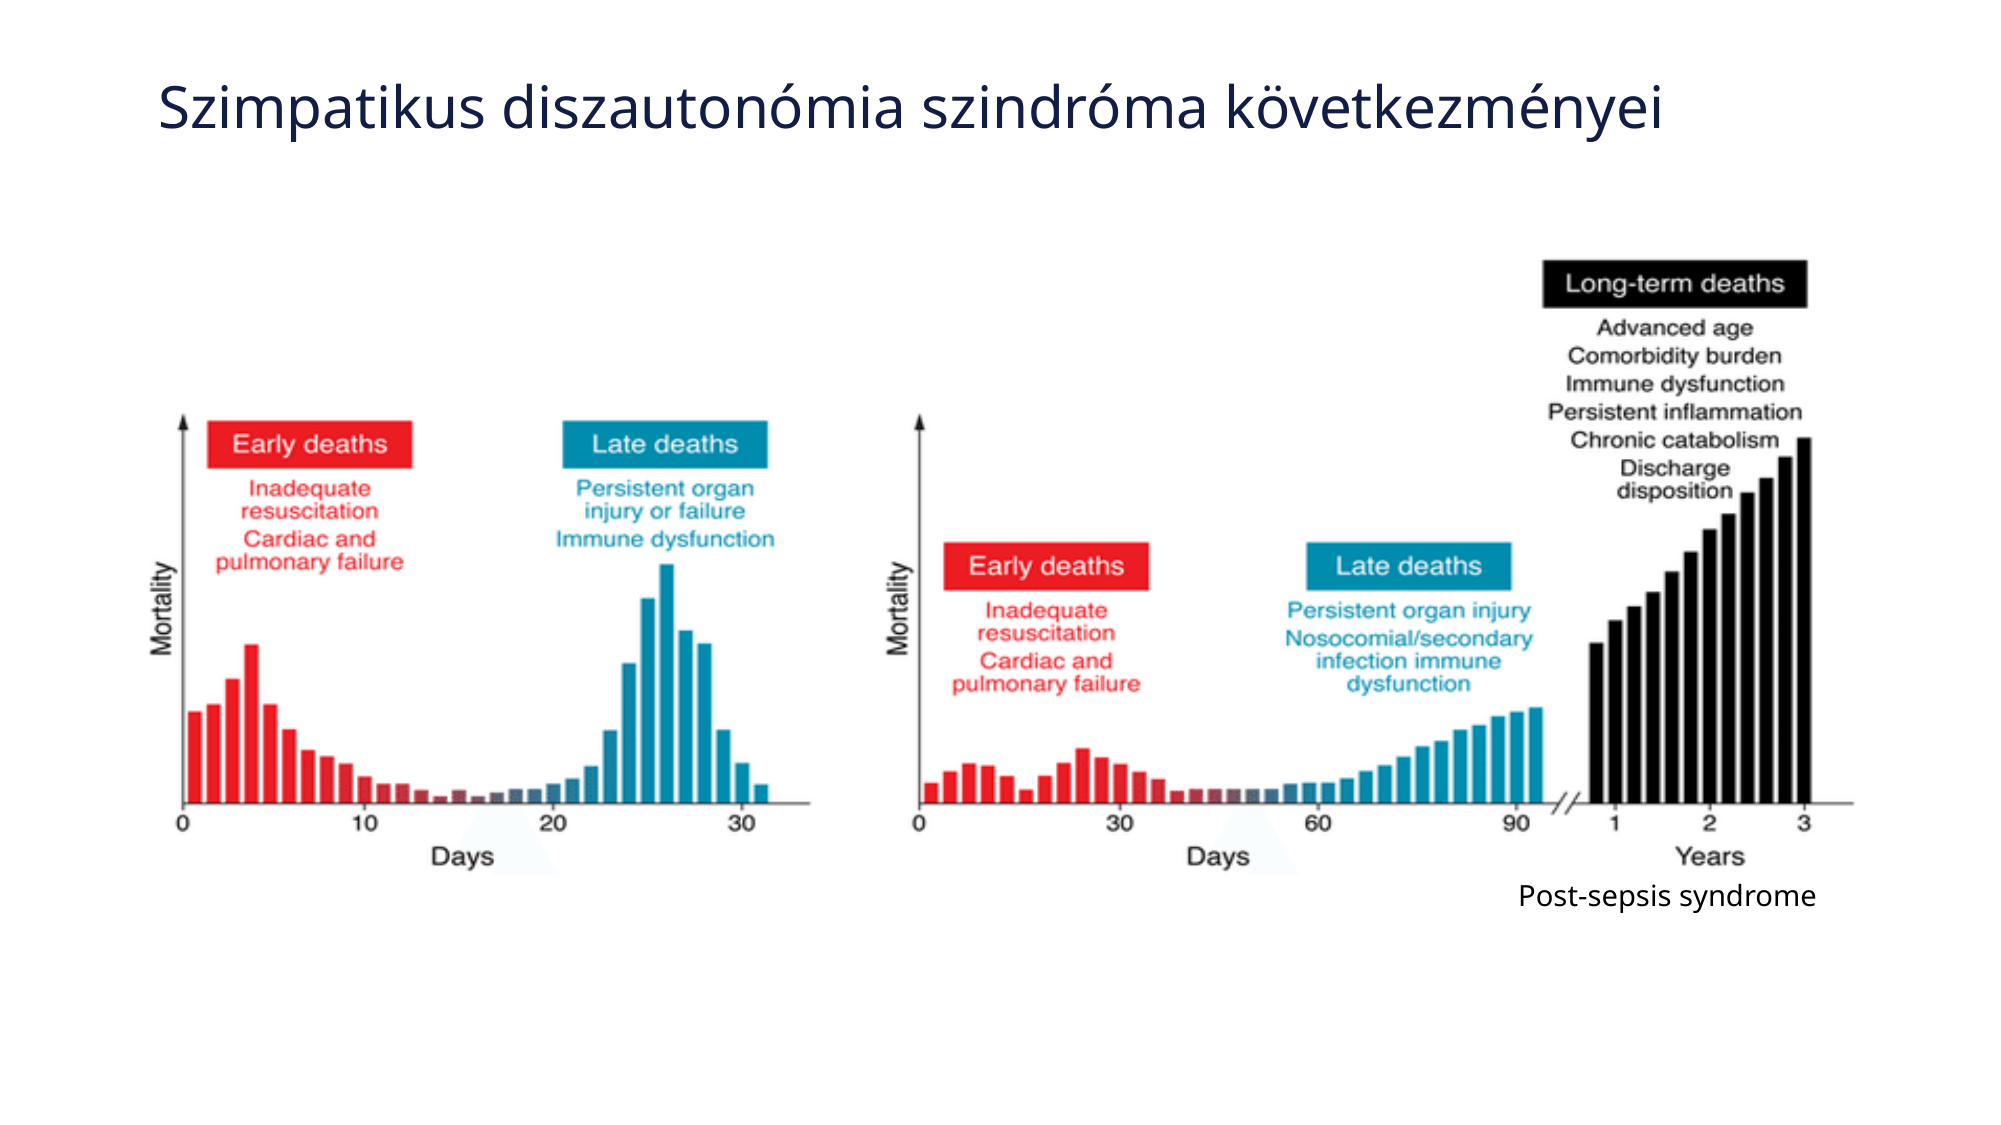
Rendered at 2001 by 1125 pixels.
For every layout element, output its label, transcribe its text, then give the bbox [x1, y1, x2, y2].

text_box Szimpatikus diszautonómia szindróma következményei [143, 70, 1907, 169]
text_box Post-sepsis syndrome [1503, 869, 1907, 920]
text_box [110, 250, 1890, 875]
